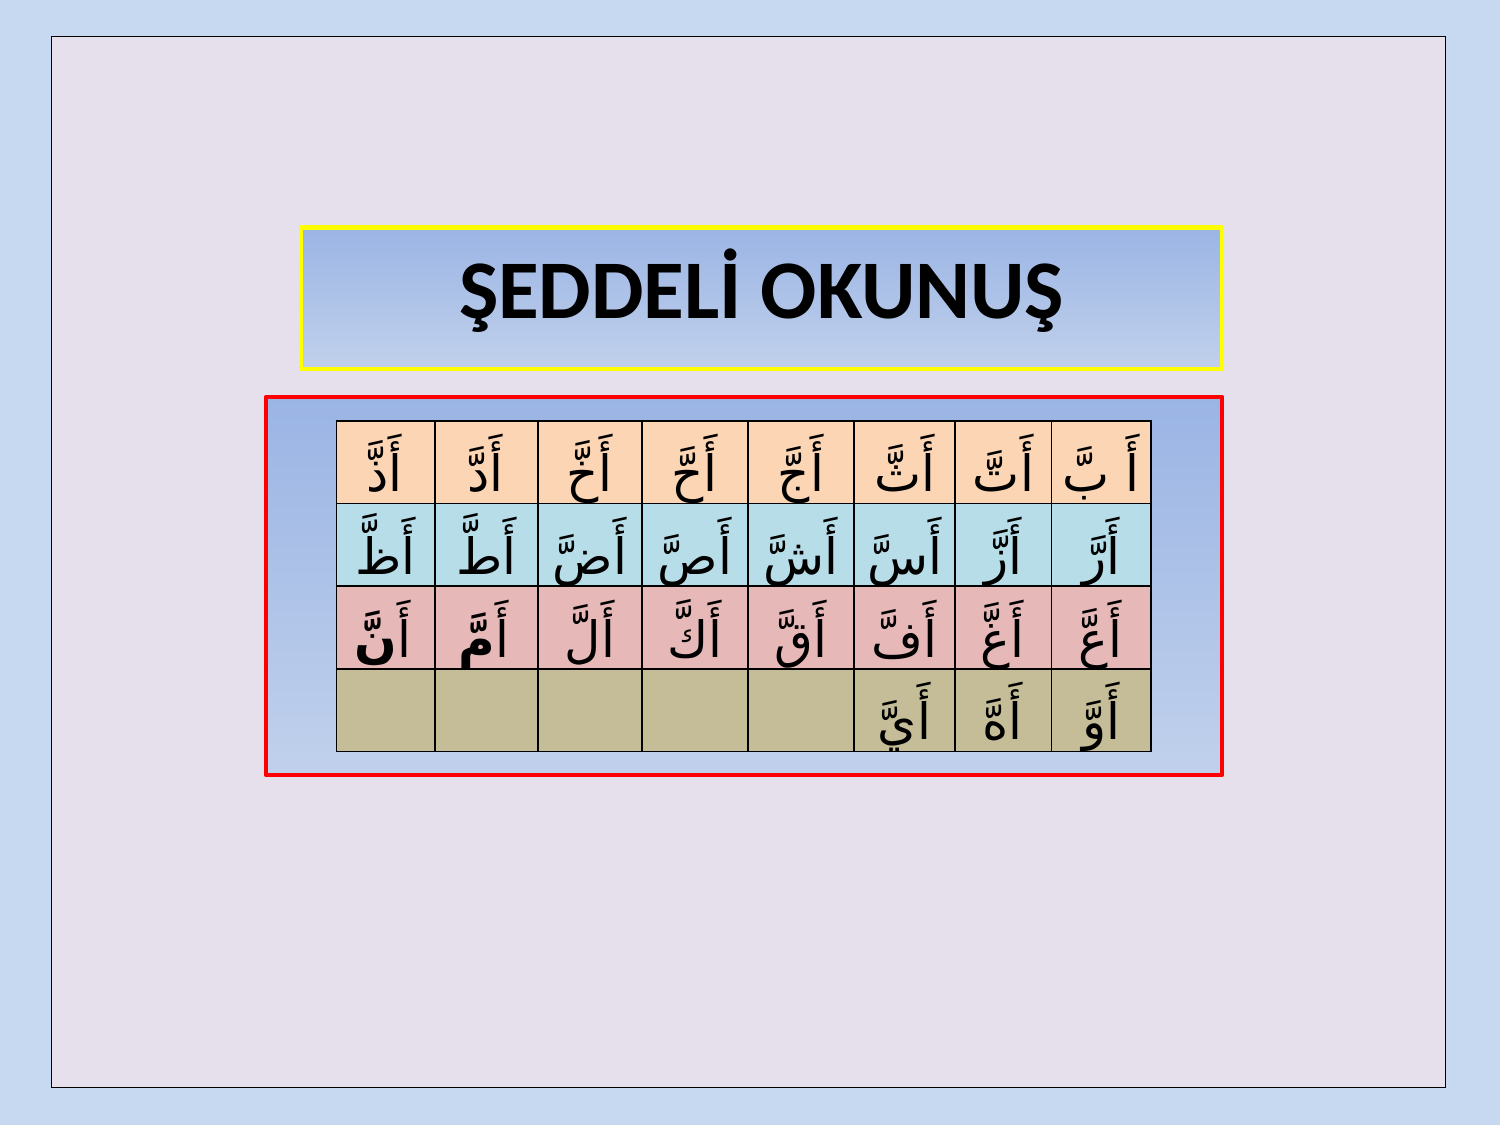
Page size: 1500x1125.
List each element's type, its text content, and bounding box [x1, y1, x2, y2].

table_cell أَفَّ [855, 587, 954, 668]
table_header أَخَّ [539, 422, 641, 503]
table_cell [337, 670, 434, 751]
table_cell [539, 670, 641, 751]
table_cell أَلَّ [539, 587, 641, 668]
table_cell أَزَّ [956, 504, 1051, 585]
table_header أَجَّ [749, 422, 853, 503]
table_cell أَقَّ [749, 587, 853, 668]
table_header أَثَّ [855, 422, 954, 503]
table_cell أَكَّ [643, 587, 747, 668]
table_cell أَظَّ [337, 504, 434, 585]
table_cell أَمَّ [436, 587, 537, 668]
table_header أَحَّ [643, 422, 747, 503]
table_cell أَرَّ [1052, 504, 1150, 585]
table_cell [436, 670, 537, 751]
table_cell أَسَّ [855, 504, 954, 585]
table_cell أَوَّ [1052, 670, 1150, 751]
table_cell أَنَّ [337, 587, 434, 668]
table_header [52, 37, 1445, 1087]
table_cell أَطَّ [436, 504, 537, 585]
table_cell أَصَّ [643, 504, 747, 585]
table_cell أَضَّ [539, 504, 641, 585]
table_cell [749, 670, 853, 751]
table_header أَدَّ [436, 422, 537, 503]
table_header أَذَّ [337, 422, 434, 503]
table_cell أَيَّ [855, 670, 954, 751]
table_cell أَشَّ [749, 504, 853, 585]
table_cell أَهَّ [956, 670, 1051, 751]
text_box ŞEDDELİ OKUNUŞ [301, 227, 1223, 370]
text_box [265, 397, 1223, 776]
table_header أَ بَّ [1052, 422, 1150, 503]
table_cell أَغَّ [956, 587, 1051, 668]
table_cell [643, 670, 747, 751]
table_header أَتَّ [956, 422, 1051, 503]
table_cell أَعَّ [1052, 587, 1150, 668]
